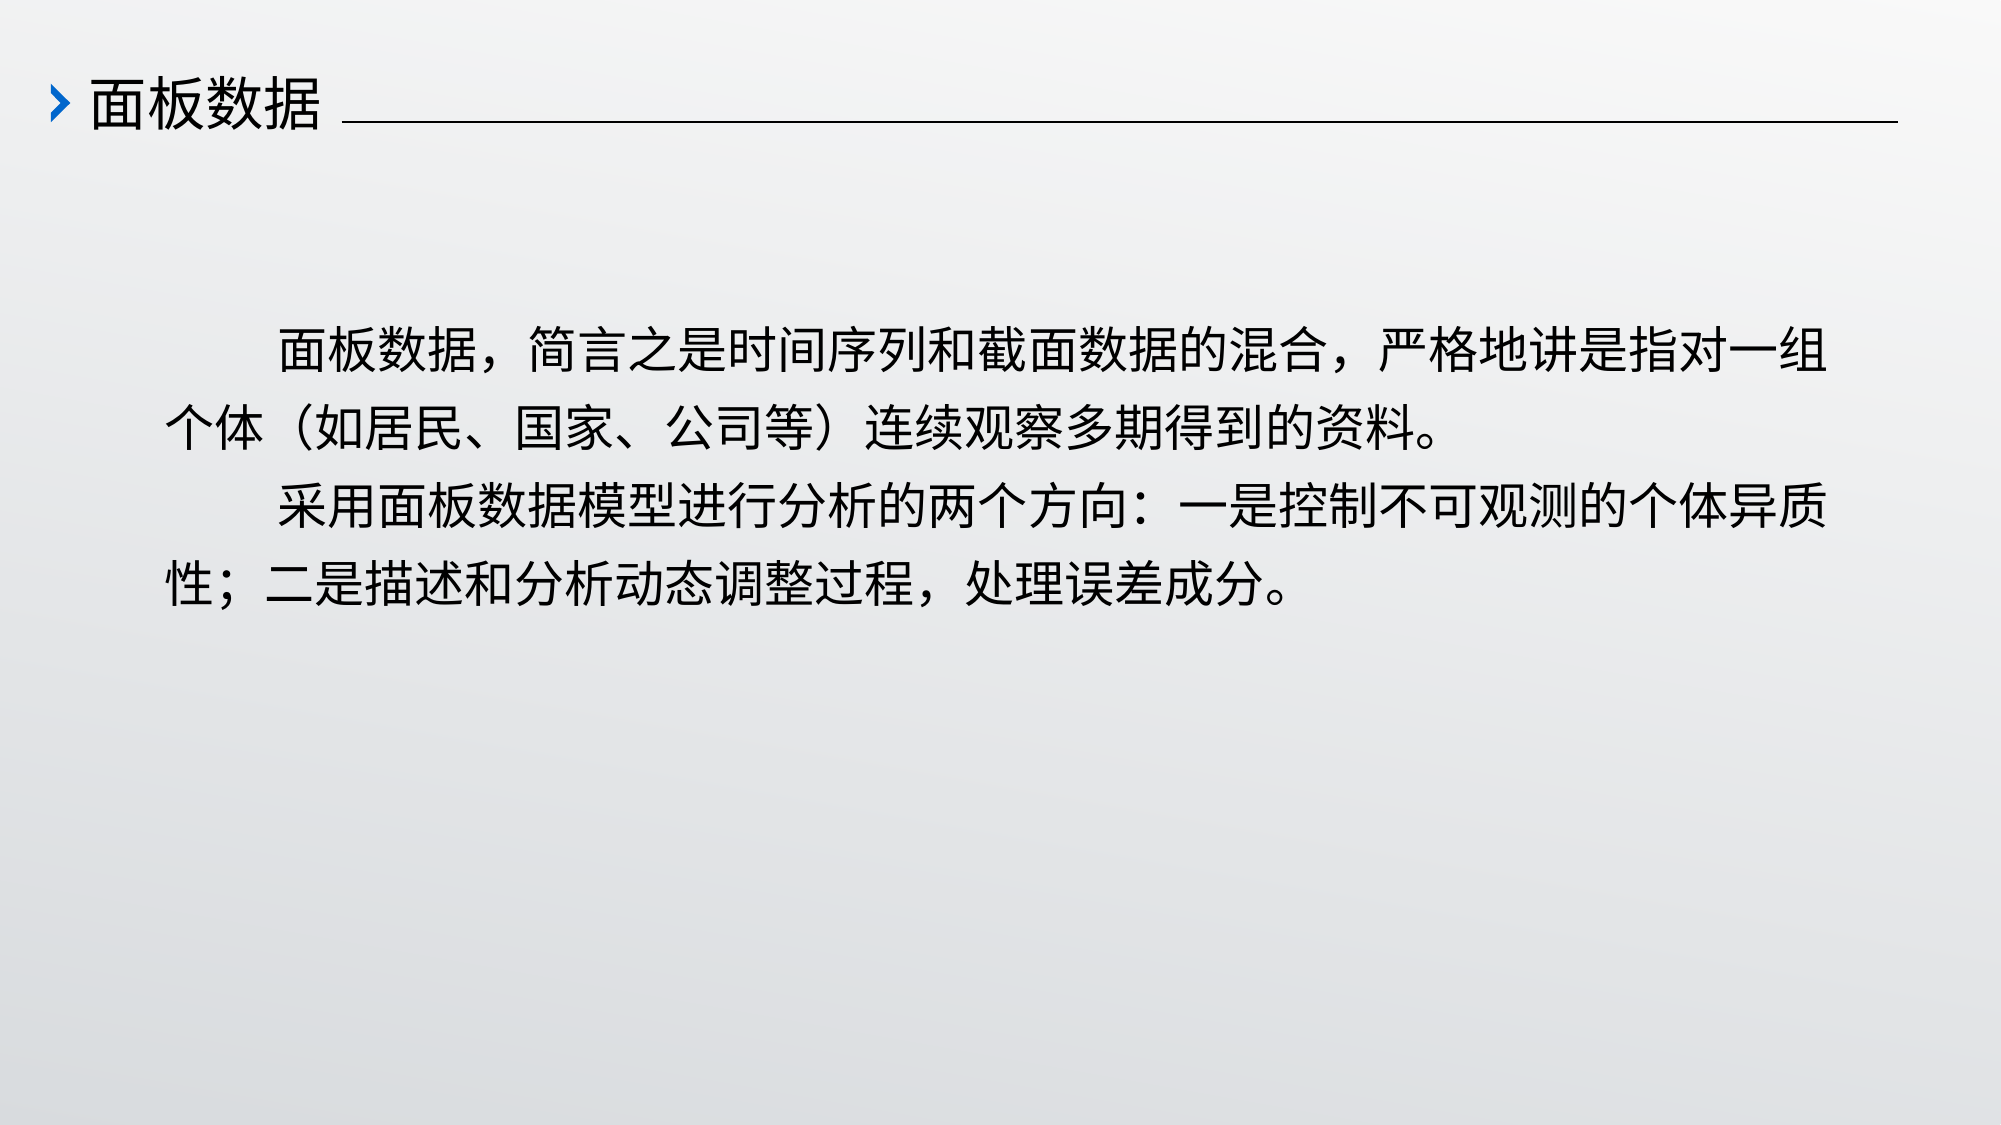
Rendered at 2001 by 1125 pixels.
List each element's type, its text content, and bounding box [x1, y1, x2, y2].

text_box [50, 59, 1899, 147]
text_box 面板数据，简言之是时间序列和截面数据的混合，严格地讲是指对一组个体（如居民、国家、公司等）连续观察多期得到的资料。 采用面板数据模型进行分析的两个方向：一是控制不可观测的个体异质性；二是描述和分析动态调整过程，处理误差成分。 [149, 292, 1851, 620]
